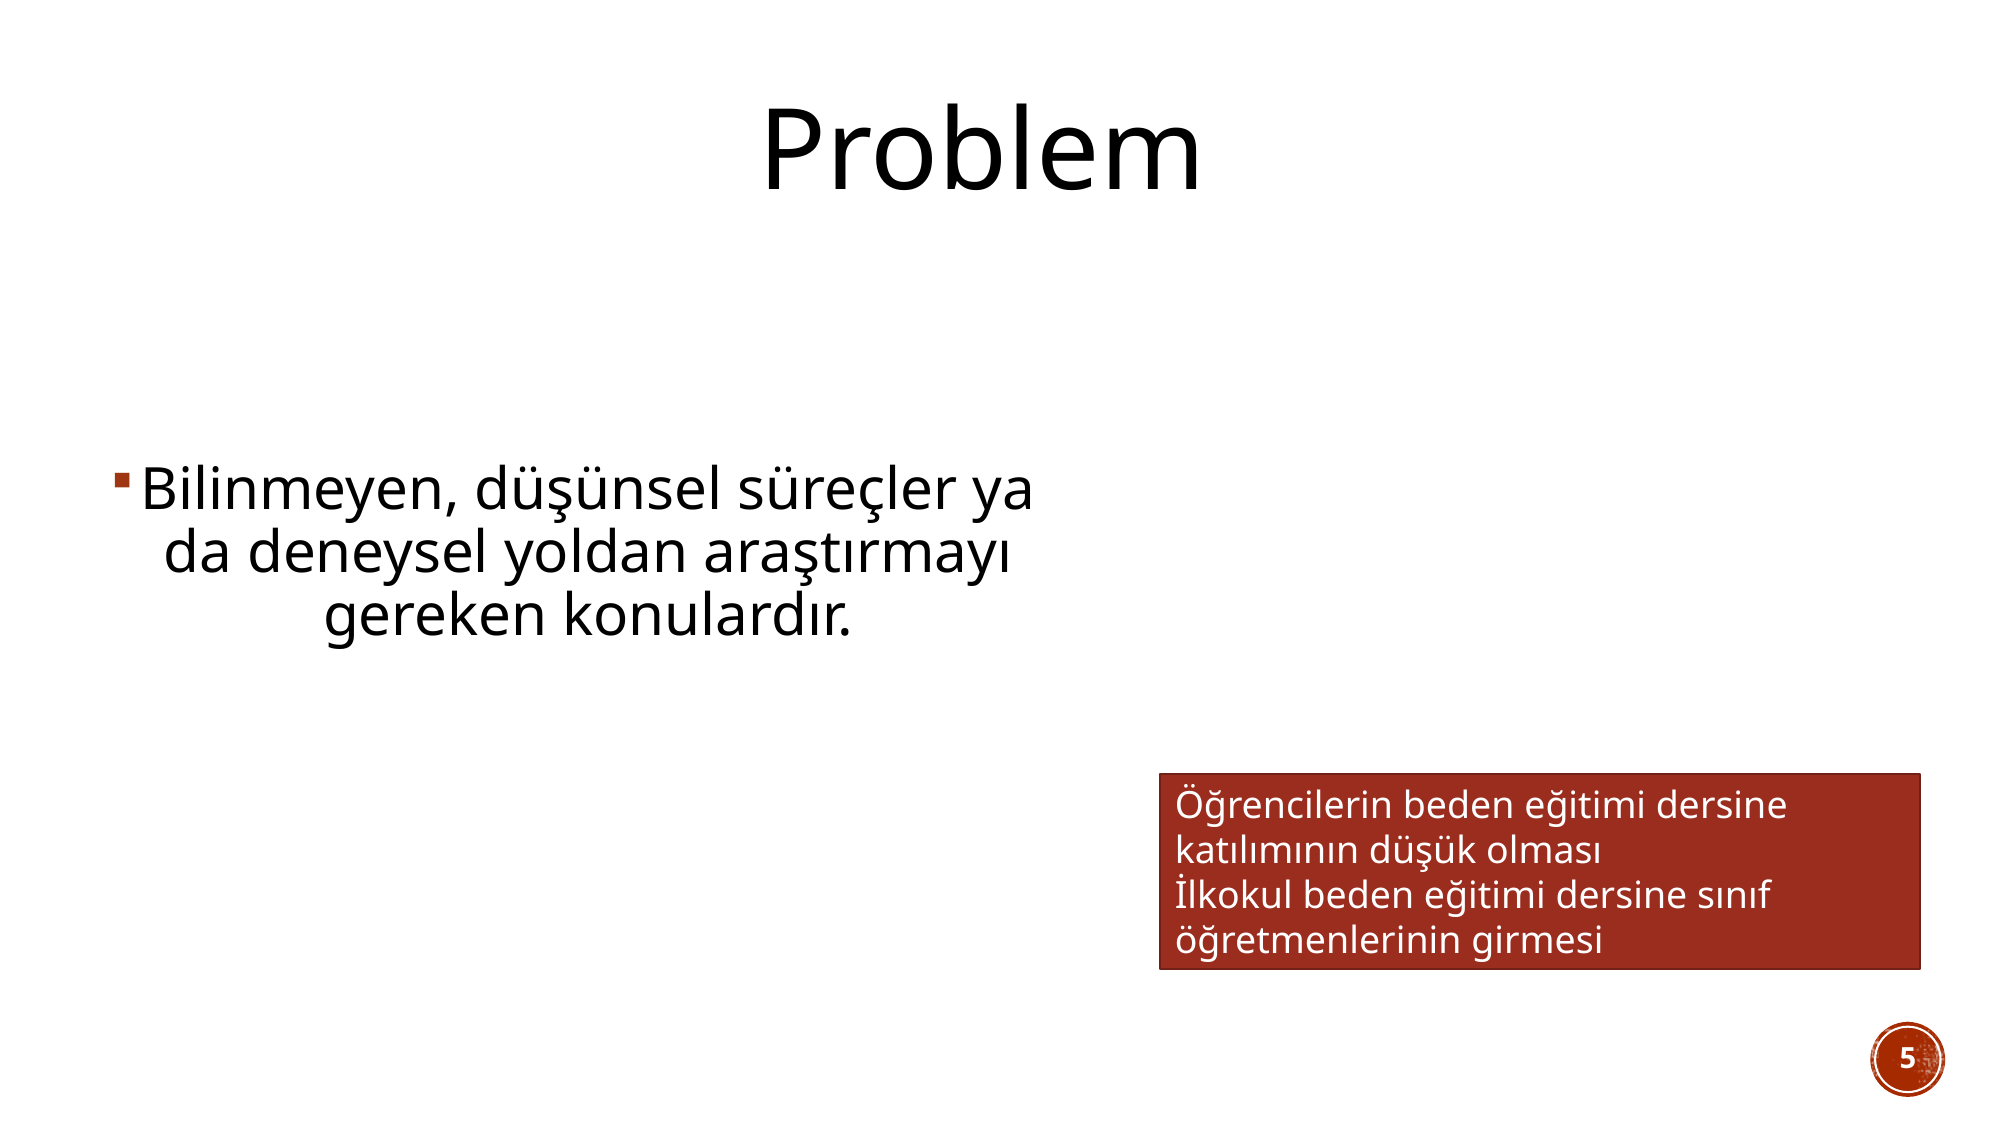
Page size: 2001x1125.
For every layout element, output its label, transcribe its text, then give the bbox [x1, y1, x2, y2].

slide_number 5 [1855, 1028, 1961, 1089]
text_box Öğrencilerin beden eğitimi dersine katılımının düşük olması İlkokul beden eğitimi dersine sınıf öğretmenlerinin girmesi [1159, 773, 1921, 970]
title Problem [100, 107, 1864, 199]
list Bilinmeyen, düşünsel süreçler ya da deneysel yoldan araştırmayı gereken konulardır. [73, 451, 1073, 664]
